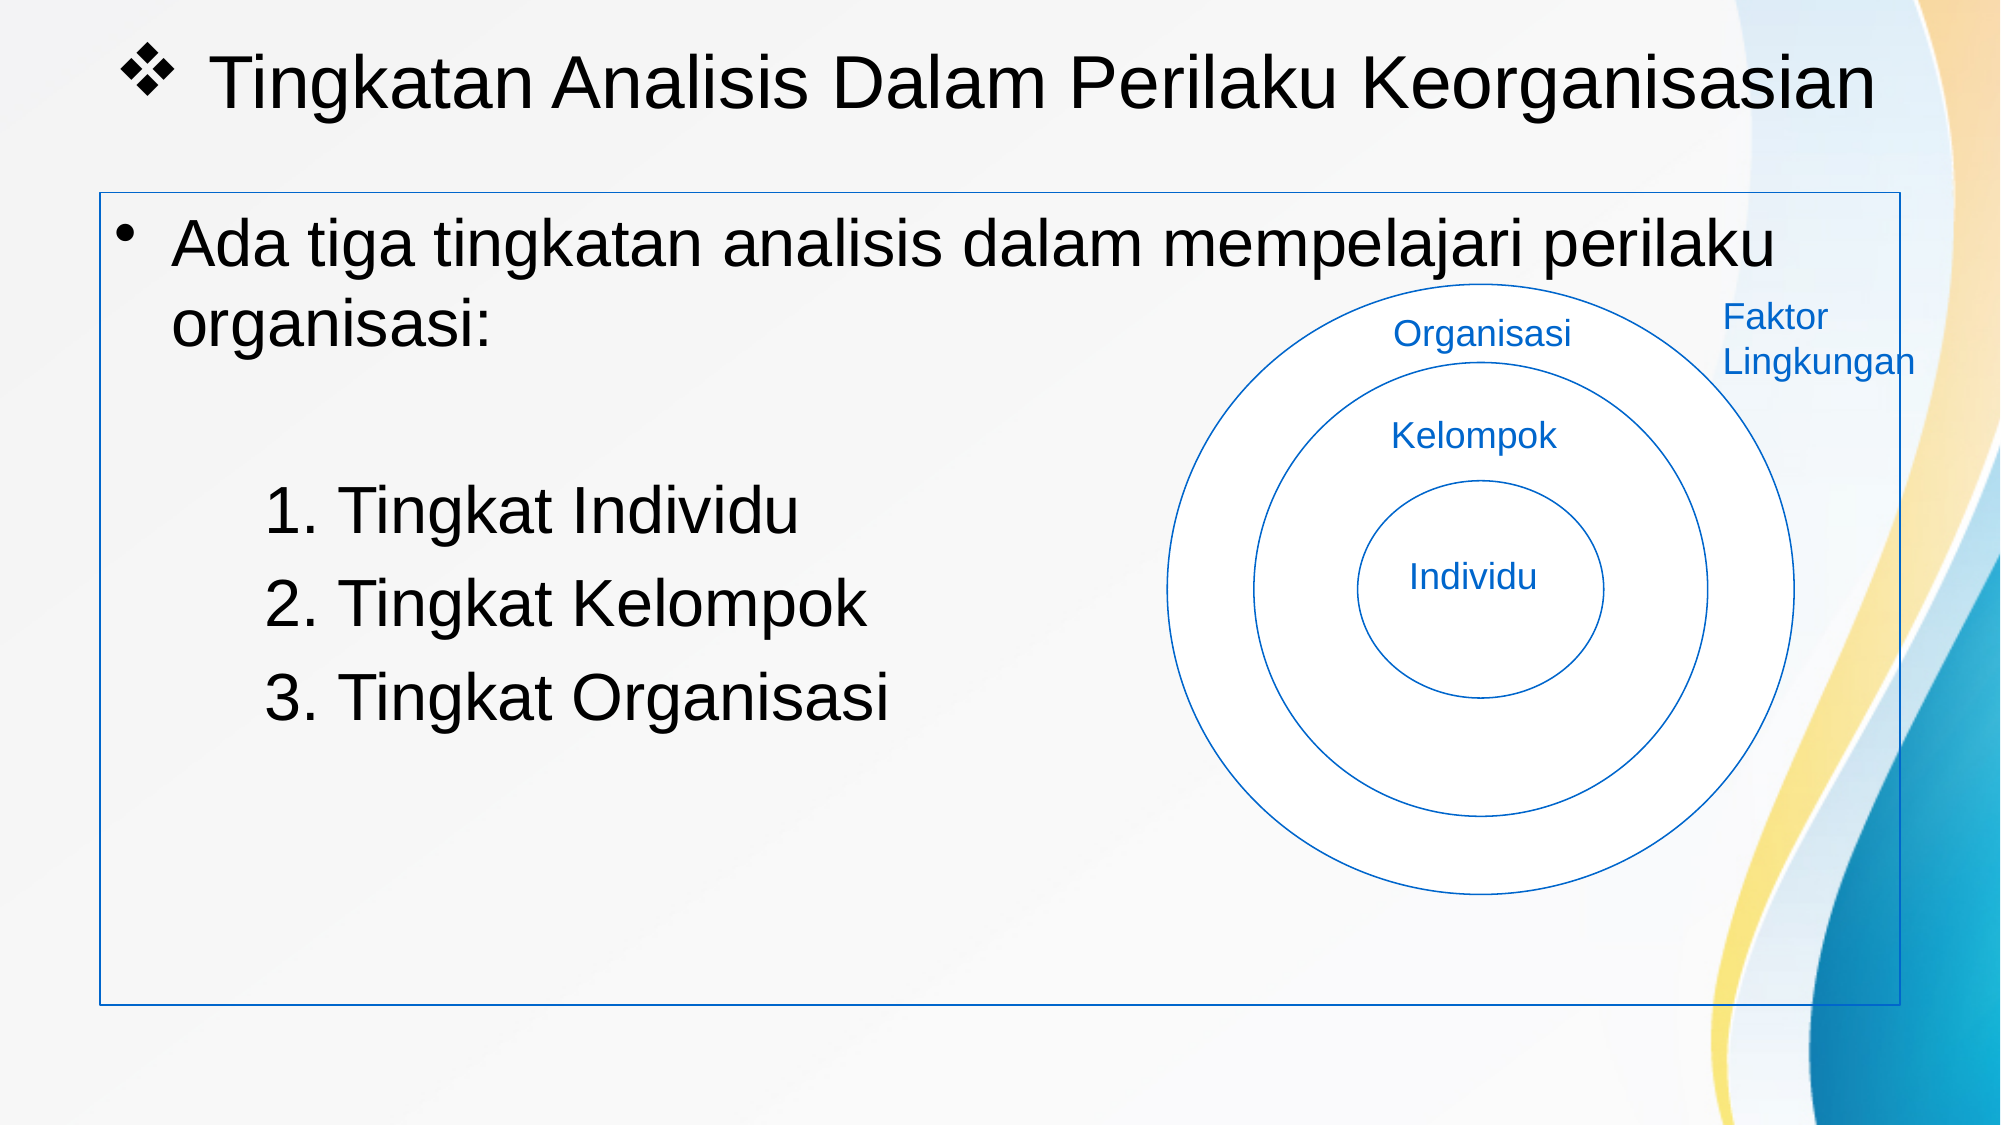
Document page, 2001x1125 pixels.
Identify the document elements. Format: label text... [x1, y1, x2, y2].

title Tingkatan Analisis Dalam Perilaku Keorganisasian [99, 30, 1901, 127]
text_box Organisasi [1378, 301, 1612, 362]
text_box Kelompok [1375, 403, 1586, 464]
text_box [1253, 362, 1708, 817]
text_box Faktor Lingkungan [1707, 284, 1972, 389]
picture [0, 0, 2001, 1125]
text_box [1357, 480, 1604, 699]
list Ada tiga tingkatan analisis dalam mempelajari perilaku organisasi: 1. Tingkat Individu 2. Tingkat Kelompok 3. Tingkat Organisasi [99, 192, 1901, 1006]
text_box Individu [1394, 544, 1568, 604]
